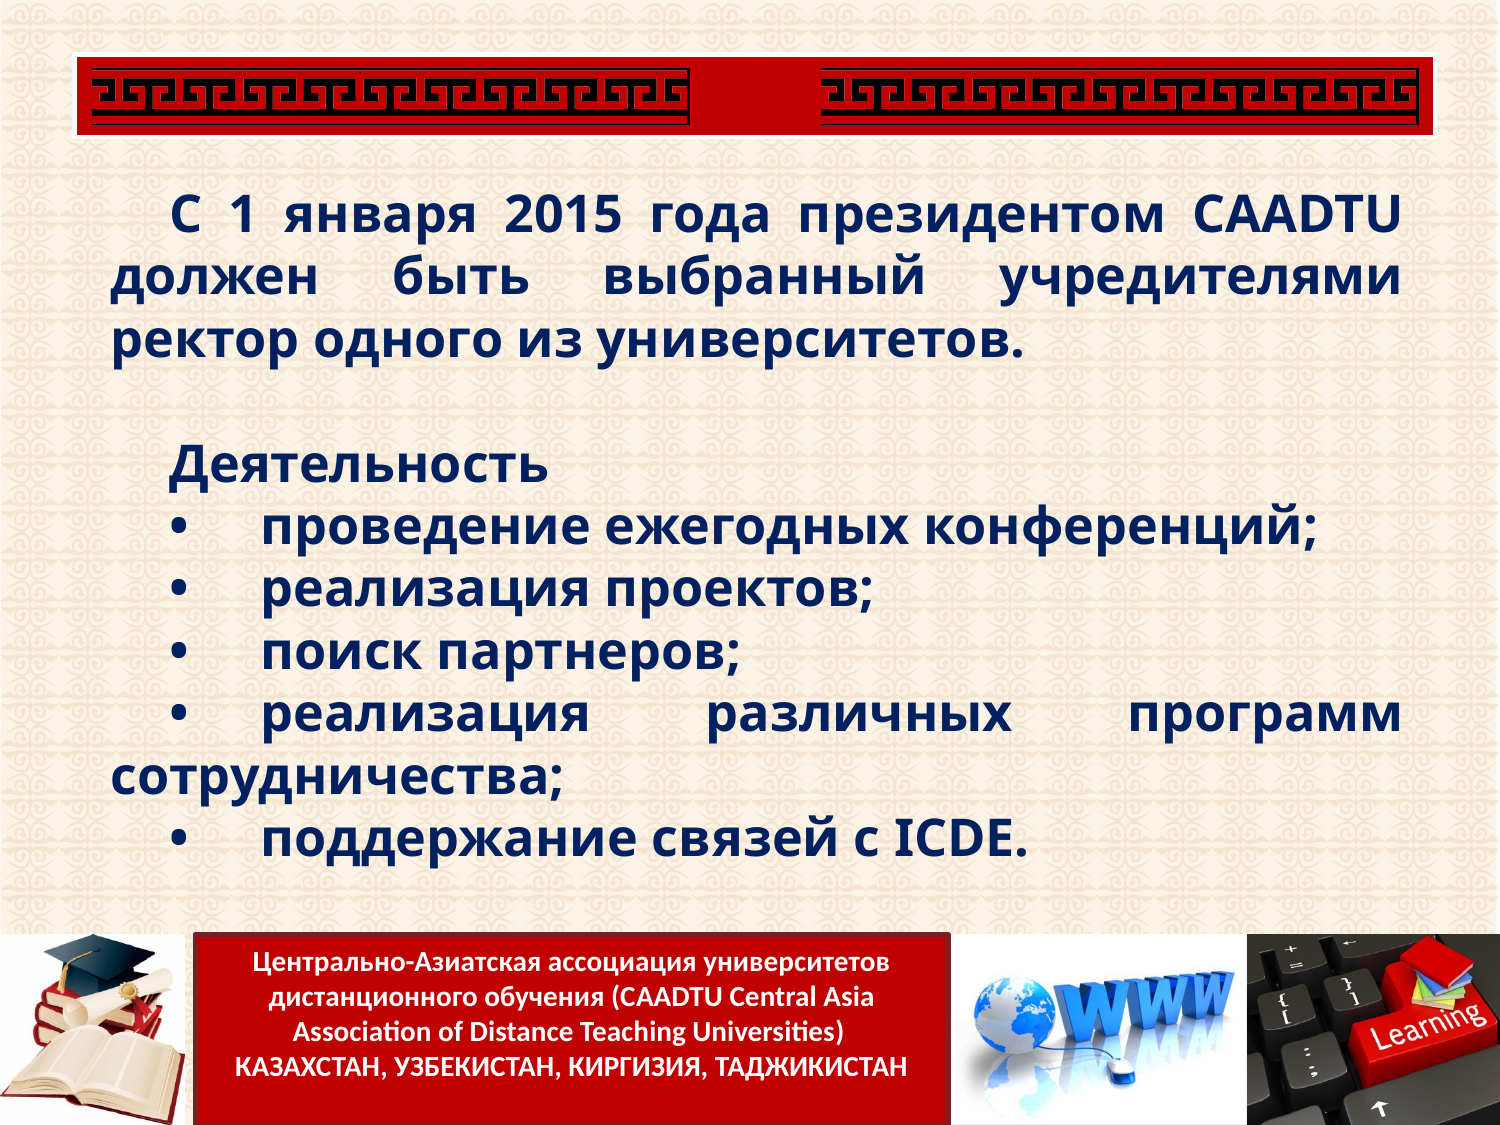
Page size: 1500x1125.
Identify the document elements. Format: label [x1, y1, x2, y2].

picture [0, 0, 1500, 934]
text_box [0, 934, 1500, 1125]
text_box [74, 54, 1436, 138]
